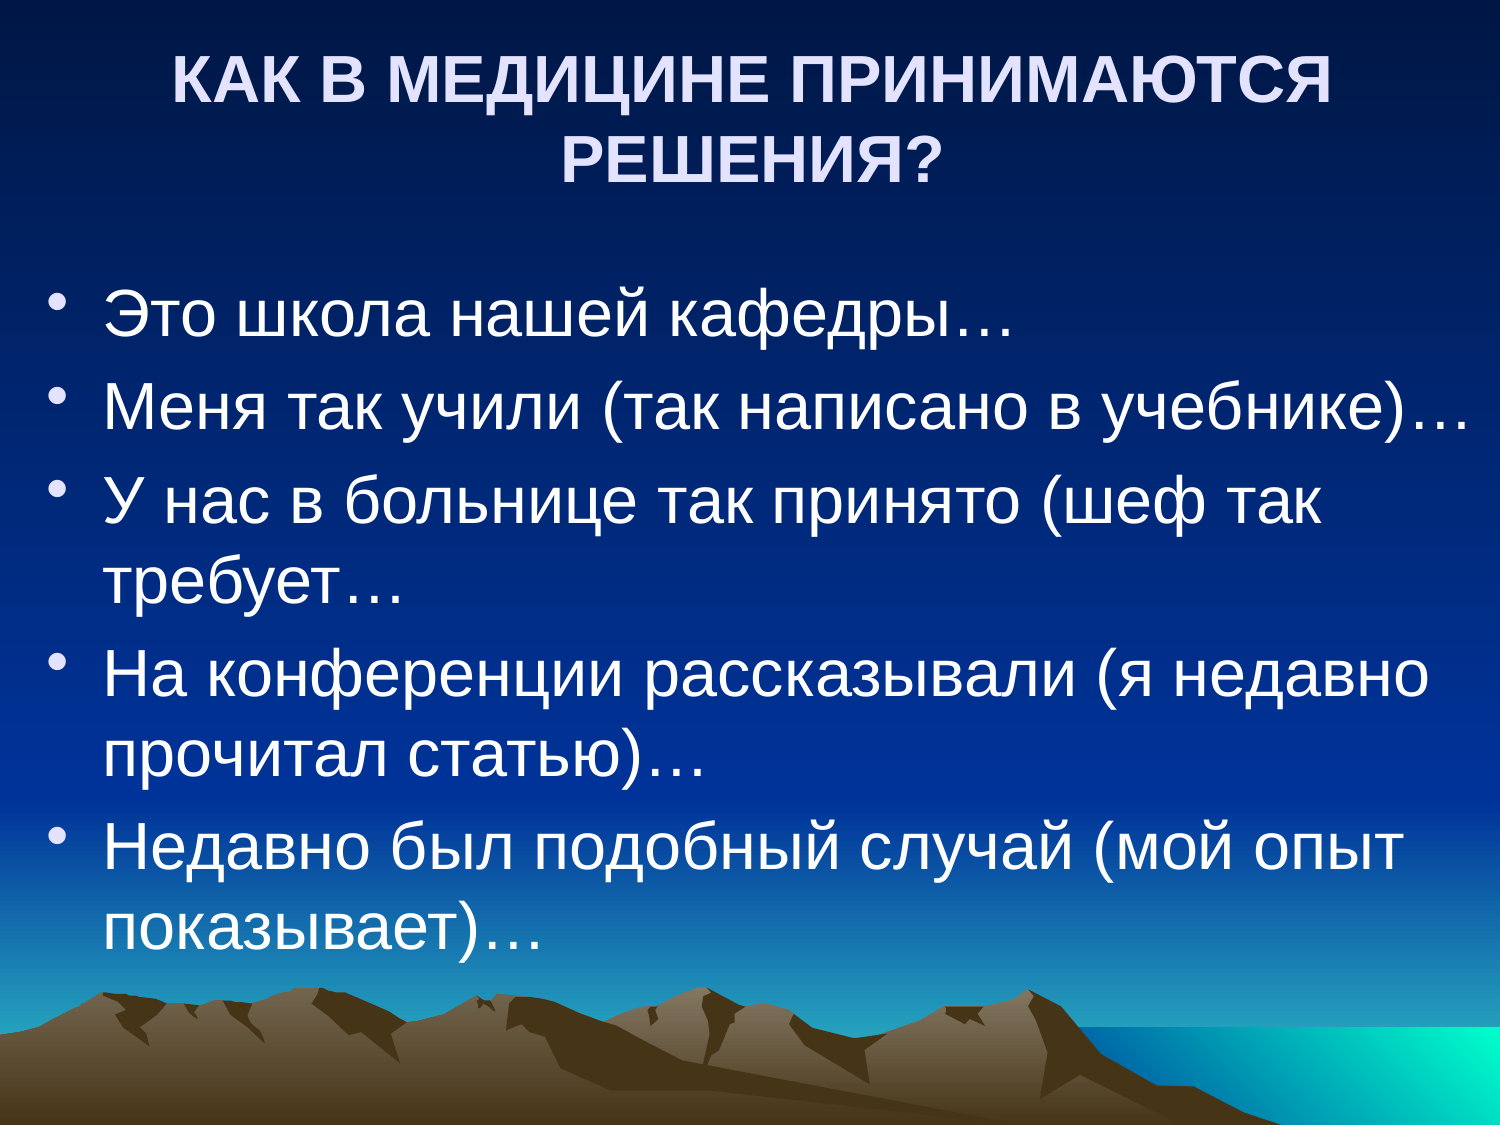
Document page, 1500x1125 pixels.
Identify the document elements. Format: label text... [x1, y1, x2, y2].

title КАК В МЕДИЦИНЕ ПРИНИМАЮТСЯ РЕШЕНИЯ? [31, 61, 1475, 250]
list Это школа нашей кафедры… Меня так учили (так написано в учебнике)… У нас в больнице так принято (шеф так требует… На конференции рассказывали (я недавно прочитал статью)… Недавно был подобный случай (мой опыт показывает)… [31, 262, 1500, 1000]
